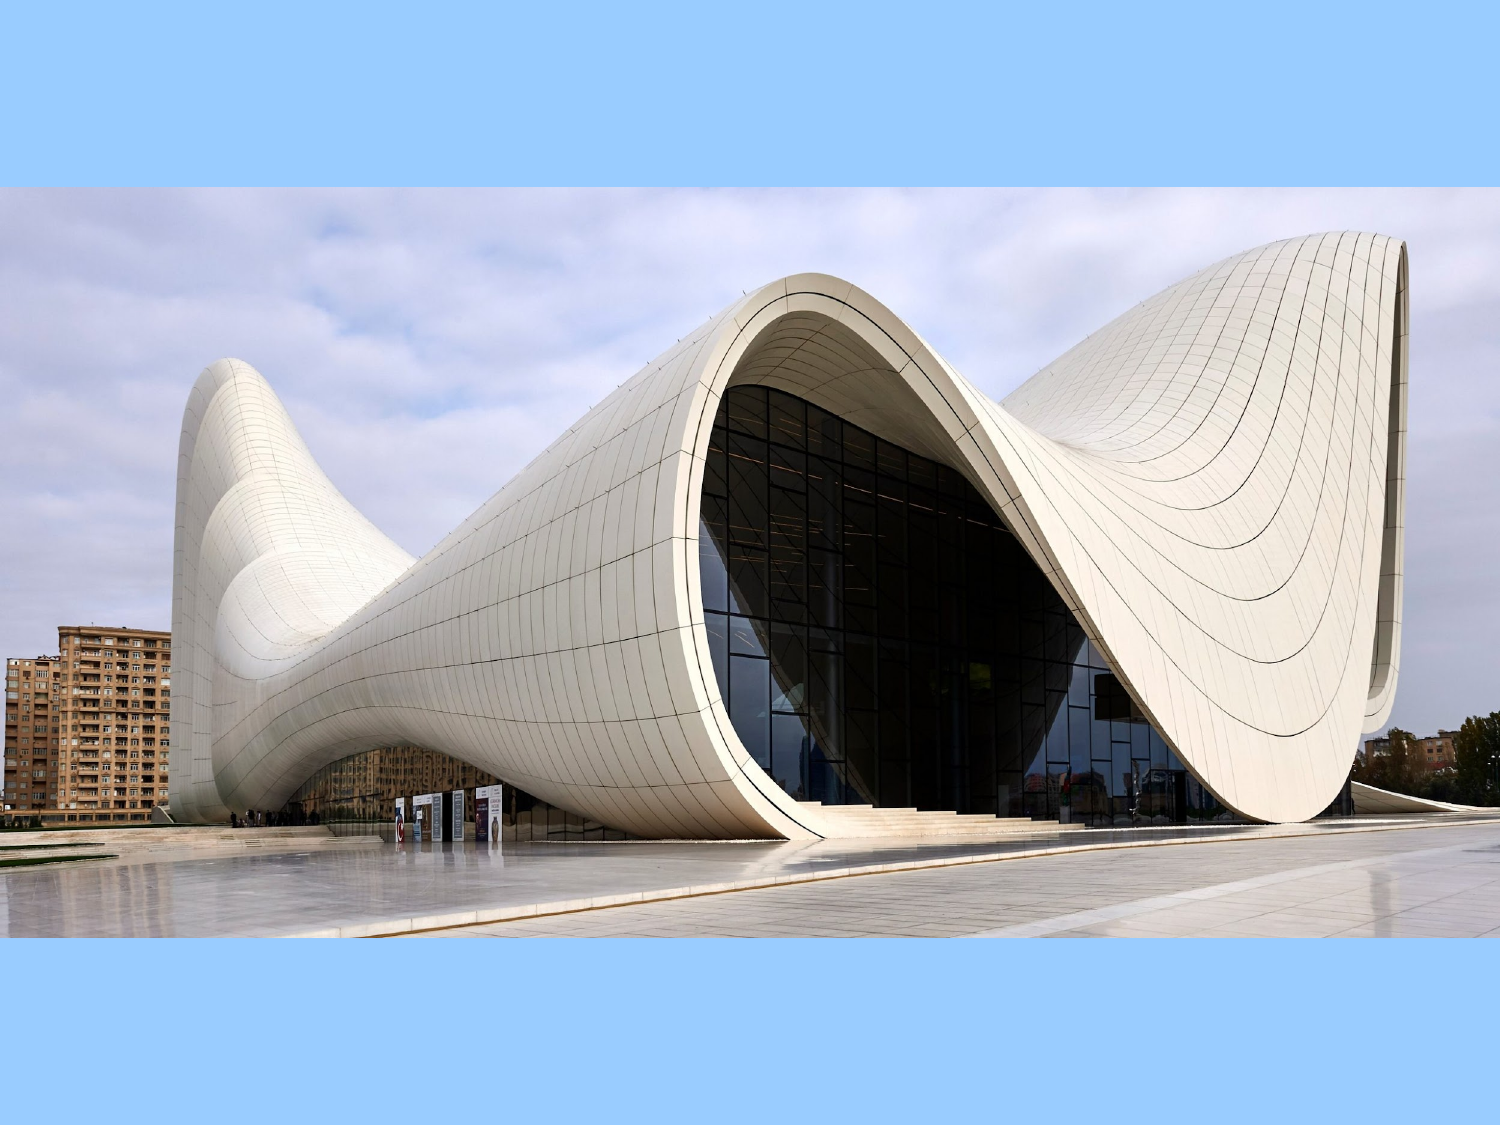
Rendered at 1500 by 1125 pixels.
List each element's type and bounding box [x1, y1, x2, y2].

picture [0, 187, 1500, 938]
